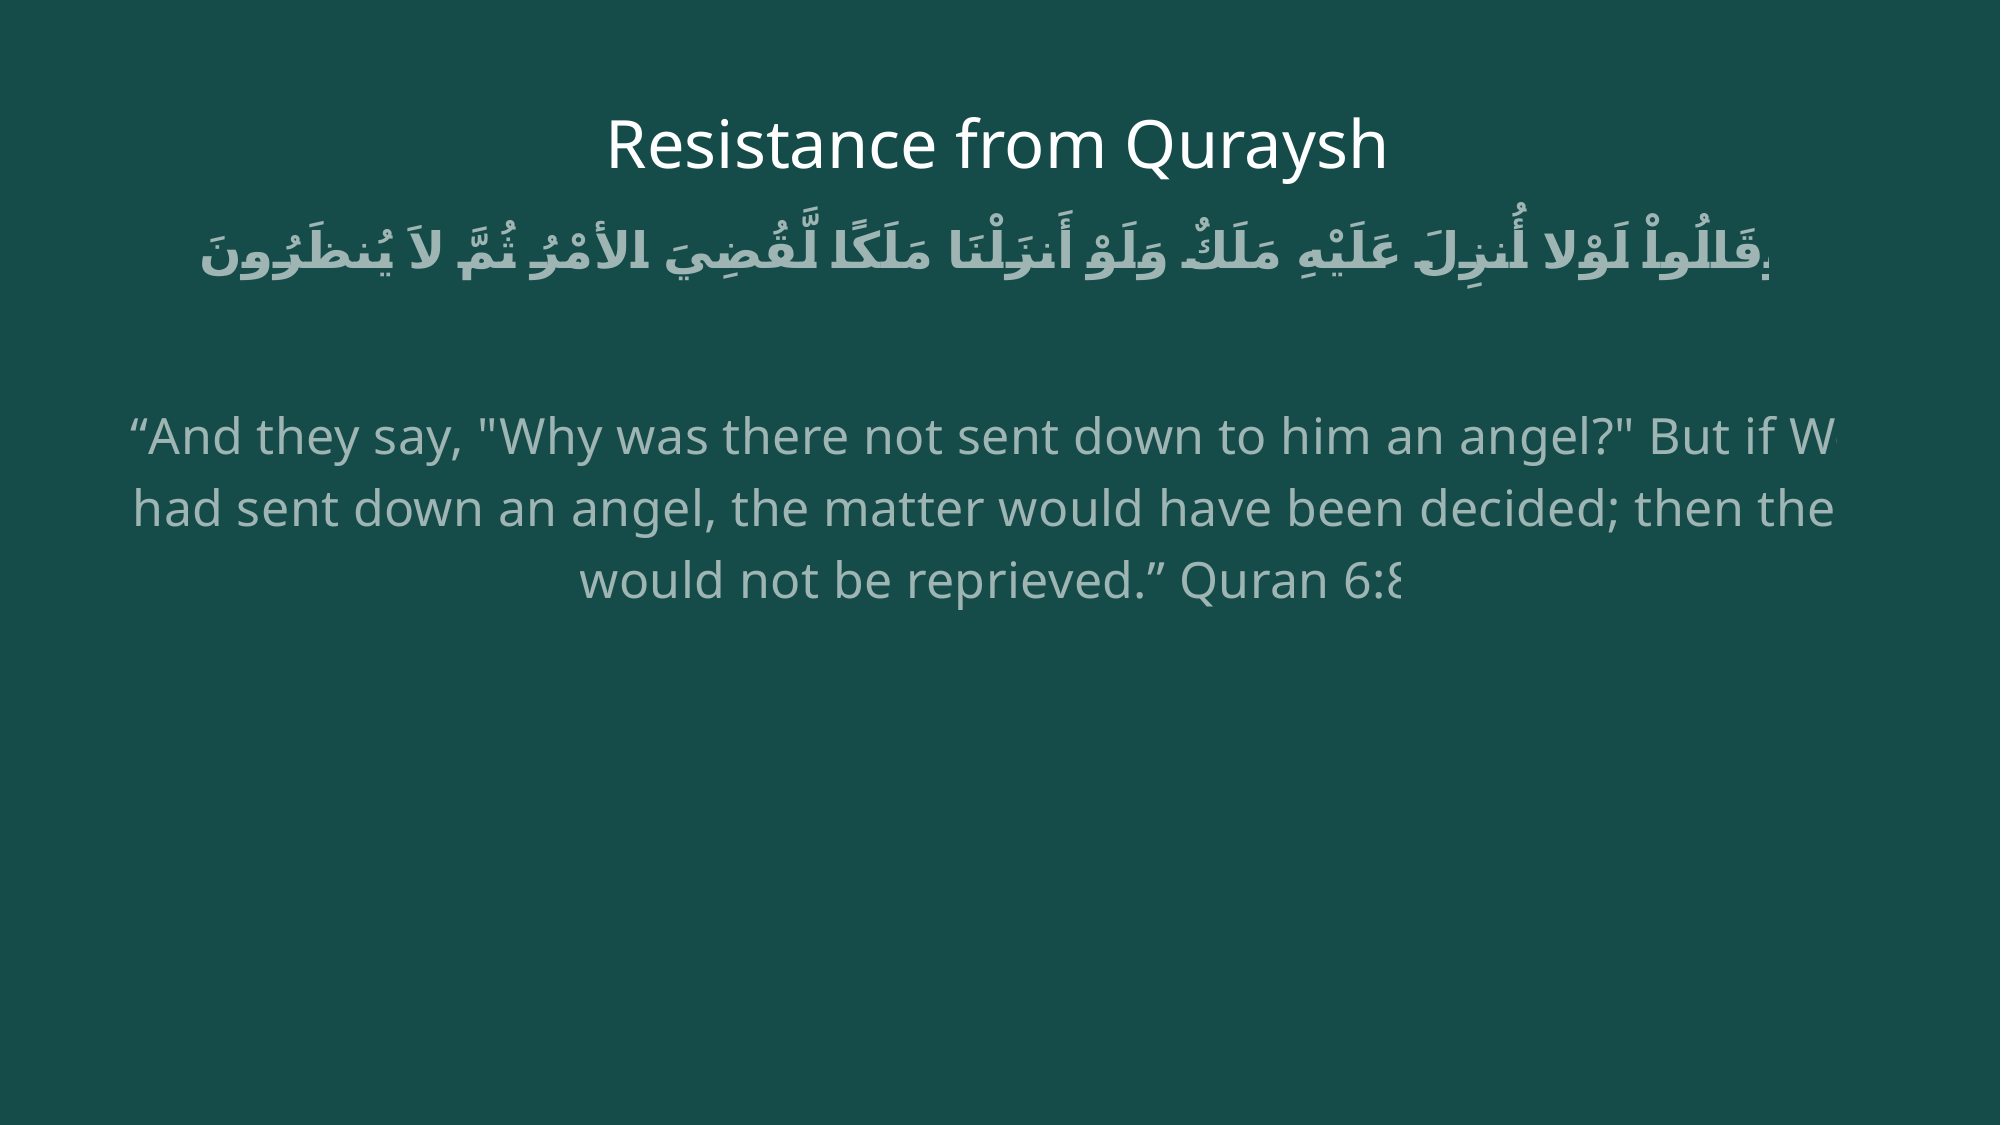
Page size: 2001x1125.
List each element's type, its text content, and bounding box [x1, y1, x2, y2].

title Resistance from Quraysh [118, 101, 1878, 206]
list وَقَالُواْ لَوْلا أُنزِلَ عَلَيْهِ مَلَكٌ وَلَوْ أَنزَلْنَا مَلَكًا لَّقُضِيَ الأمْرُ ثُمَّ لاَ يُنظَرُونَ “And they say, "Why was there not sent down to him an angel?" But if We had sent down an angel, the matter would have been decided; then they would not be reprieved.” Quran 6:8 [118, 206, 1878, 947]
